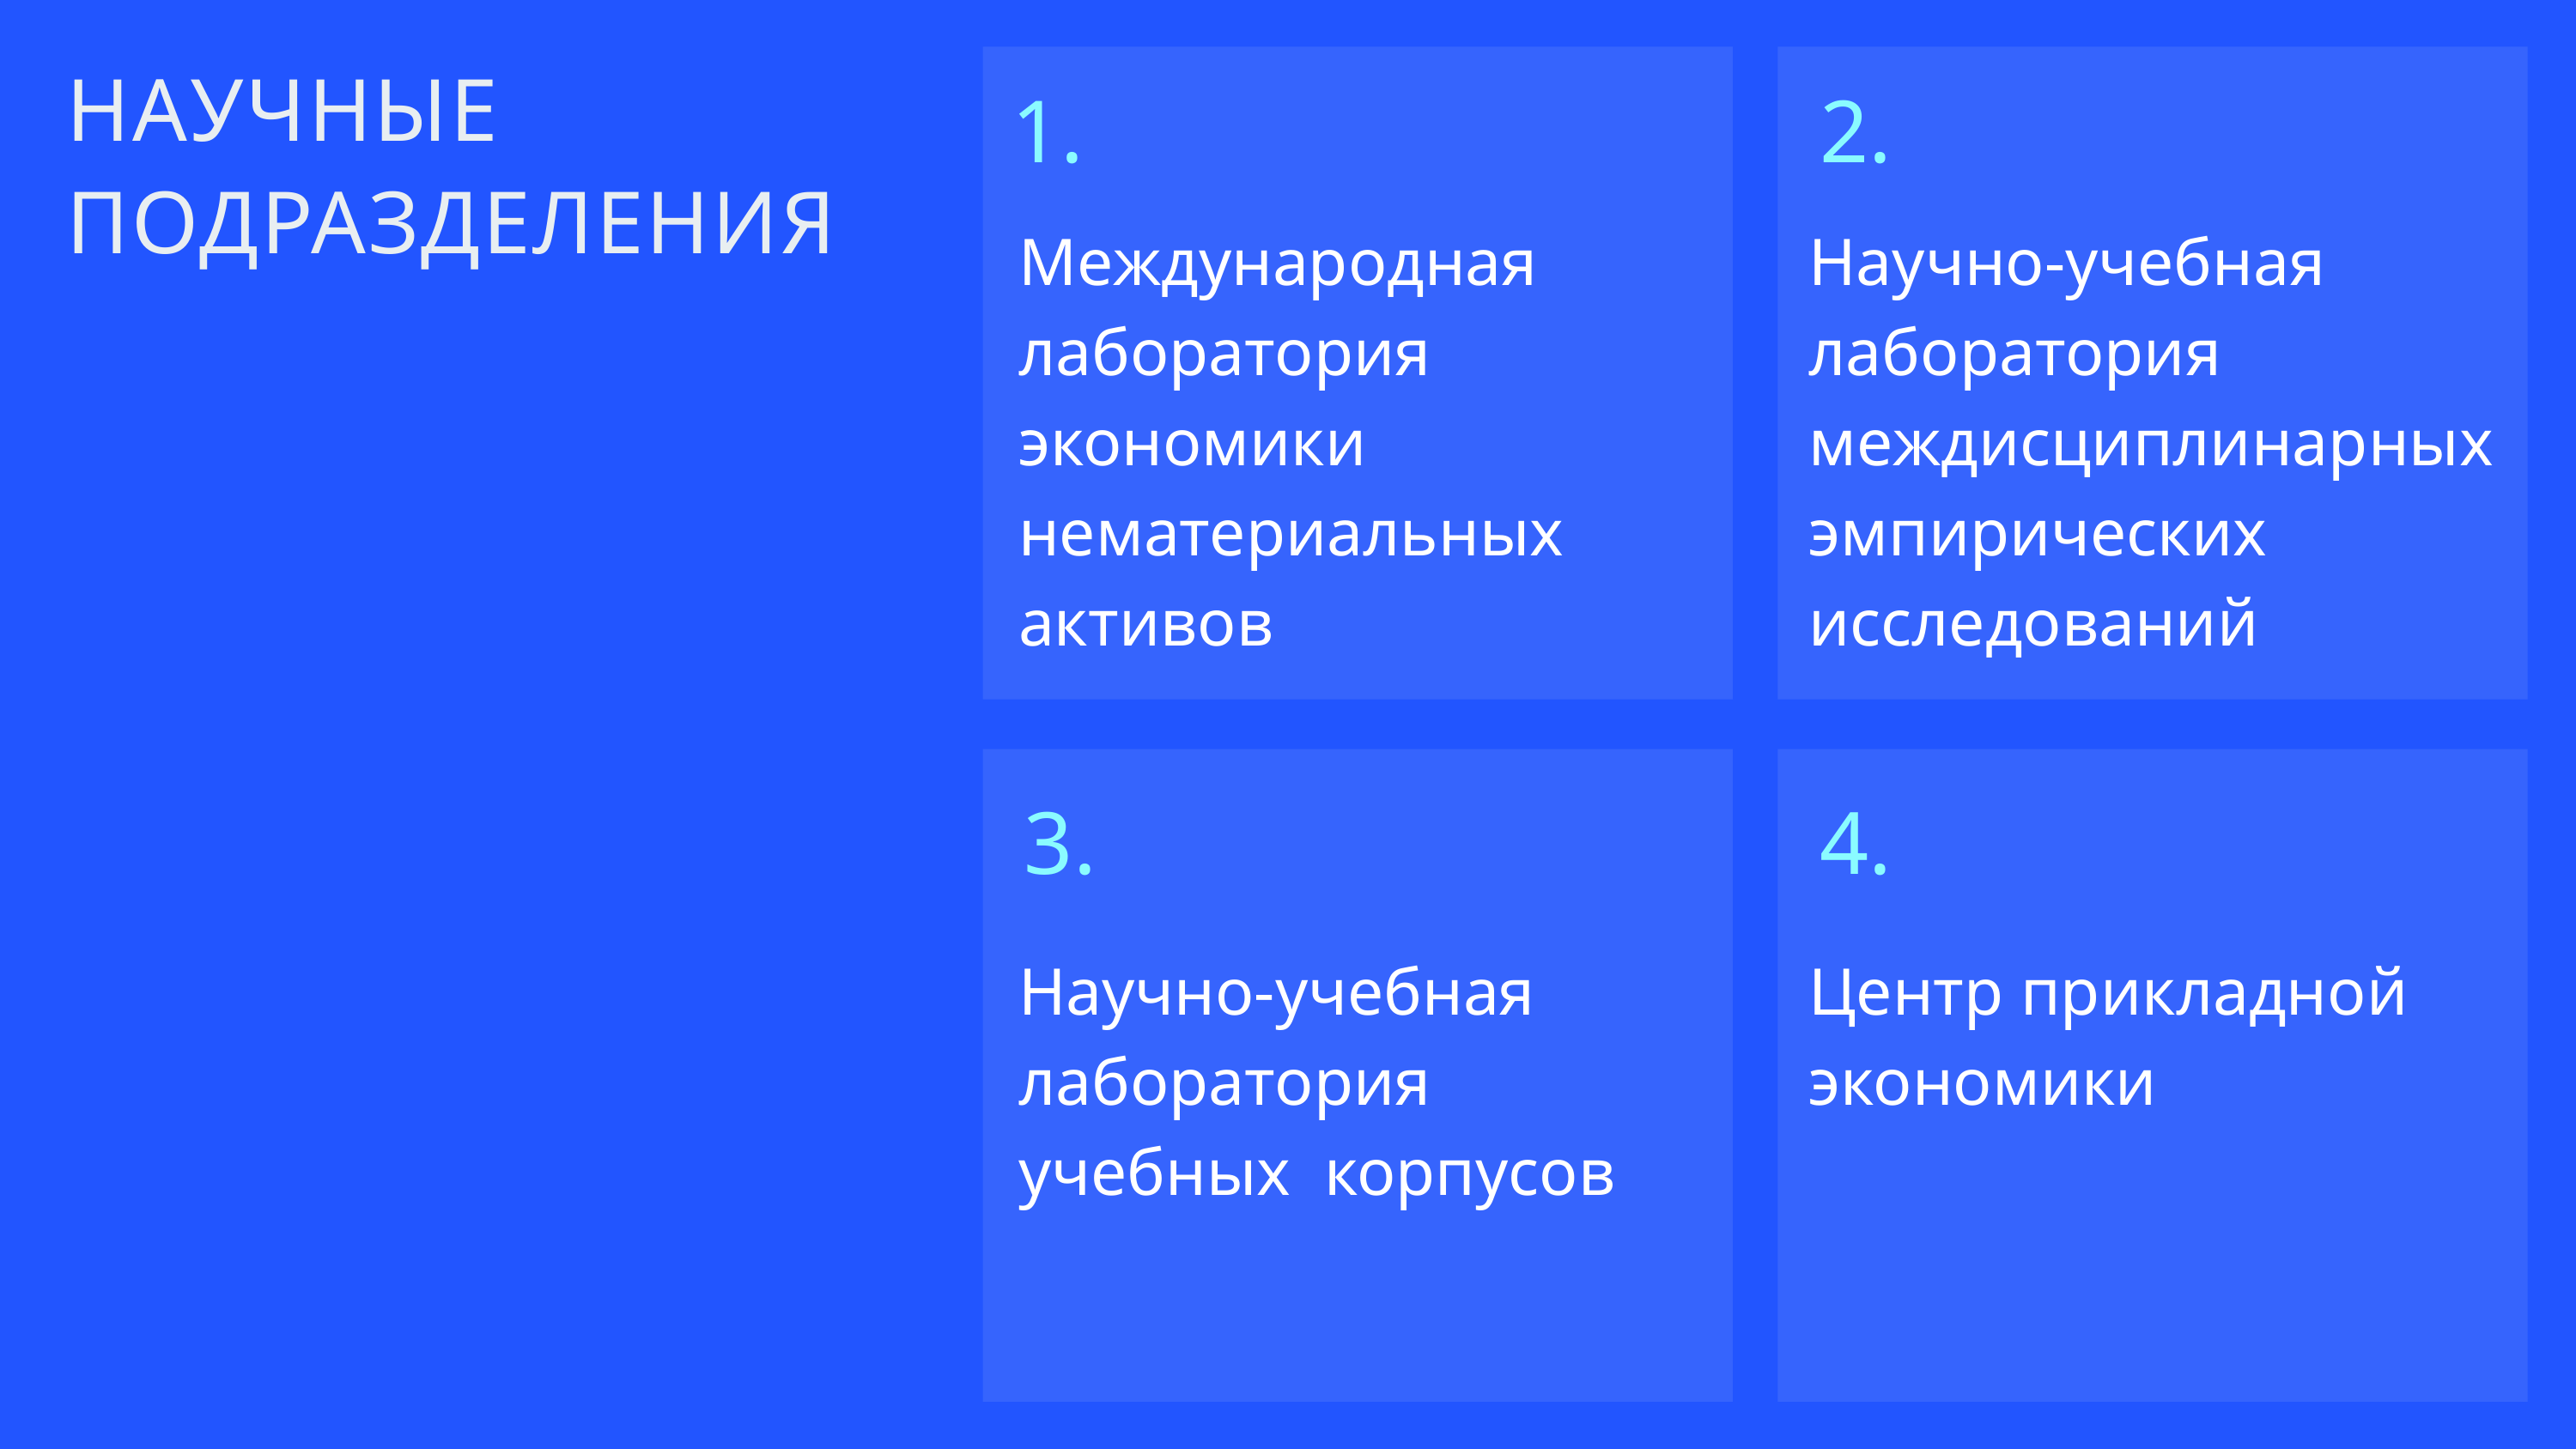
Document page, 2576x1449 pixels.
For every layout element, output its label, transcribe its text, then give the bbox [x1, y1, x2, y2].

text_box [982, 749, 1733, 1402]
text_box НАУЧНЫЕ ПОДРАЗДЕЛЕНИЯ [67, 45, 1042, 271]
text_box 4. [1808, 788, 1904, 892]
text_box Международная лаборатория экономики нематериальных активов [1018, 208, 1650, 659]
text_box Центр прикладной экономики [1808, 937, 2441, 1119]
text_box 1. [1000, 76, 1096, 180]
text_box [1777, 46, 2528, 700]
text_box Научно-учебная лаборатория междисциплинарных эмпирических исследований [1808, 208, 2500, 659]
text_box Научно-учебная лаборатория учебных корпусов [1018, 937, 1650, 1209]
text_box [1777, 749, 2528, 1402]
text_box [982, 46, 1733, 700]
text_box 2. [1808, 76, 1904, 180]
text_box 3. [1012, 788, 1109, 892]
